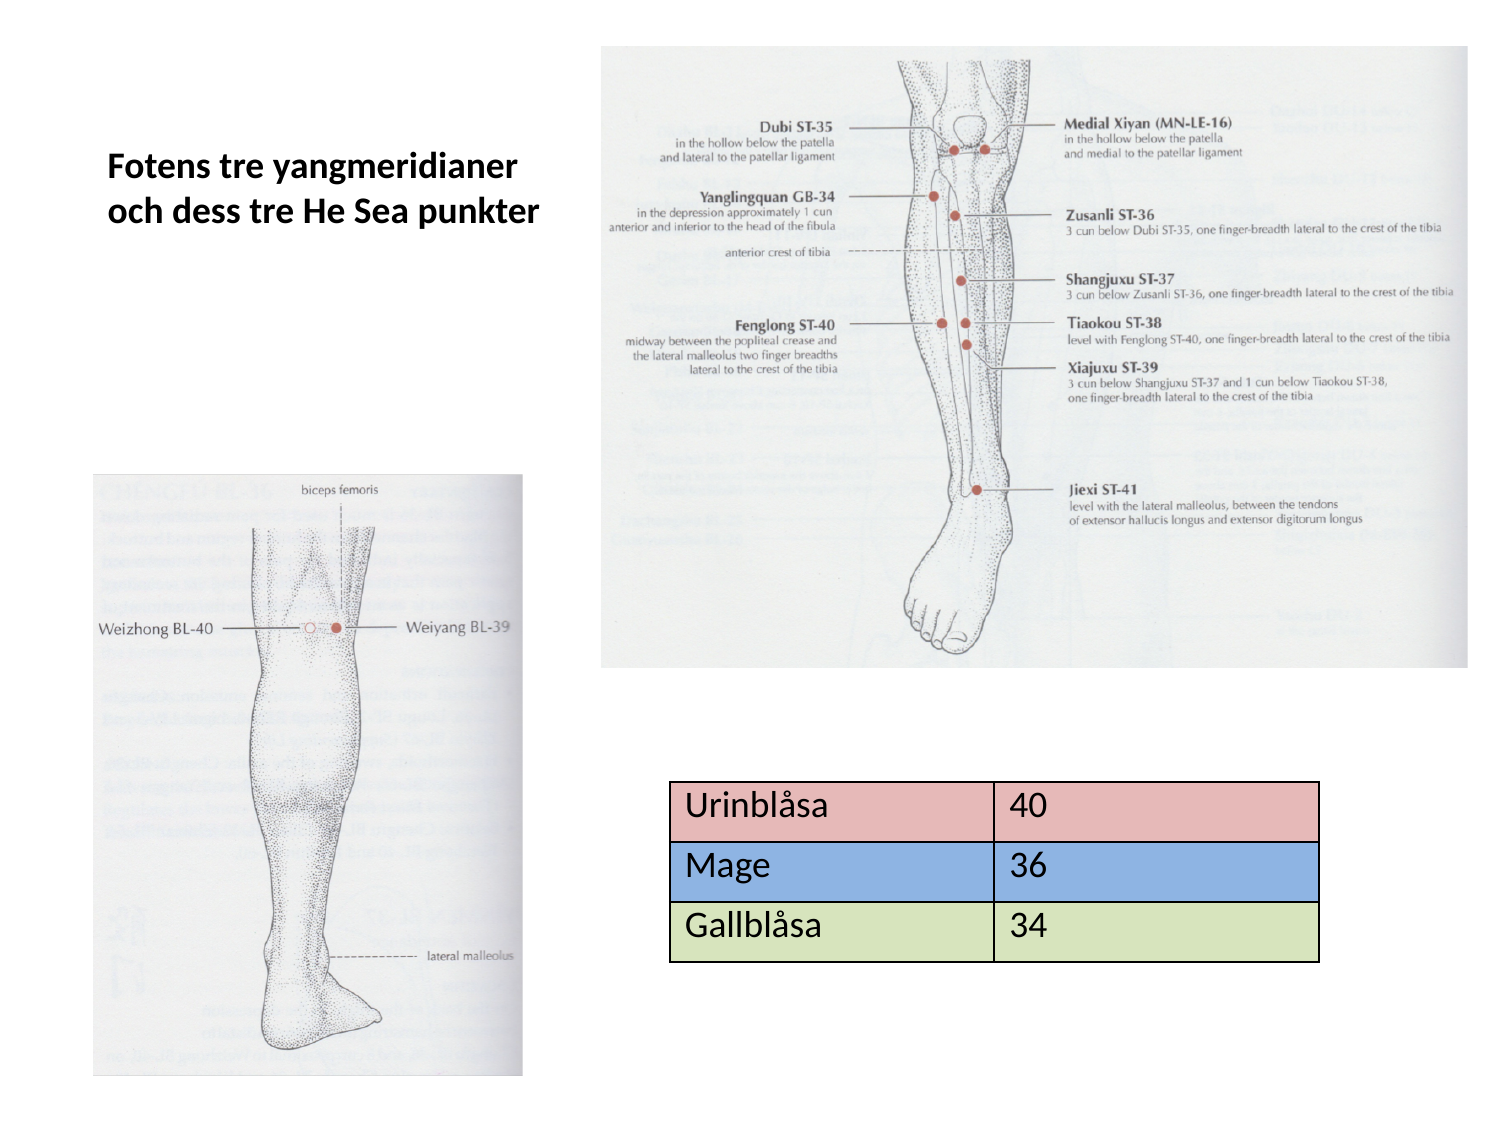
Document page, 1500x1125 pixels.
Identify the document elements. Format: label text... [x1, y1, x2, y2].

picture [92, 474, 523, 1076]
table_cell Gallblåsa [671, 903, 993, 961]
text_box Fotens tre yangmeridianer och dess tre He Sea punkter [93, 133, 557, 239]
table_cell 36 [995, 843, 1318, 901]
table_header 40 [995, 783, 1318, 841]
picture [600, 46, 1468, 669]
table_cell 34 [995, 903, 1318, 961]
table_cell Mage [671, 843, 993, 901]
table_header Urinblåsa [671, 783, 993, 841]
